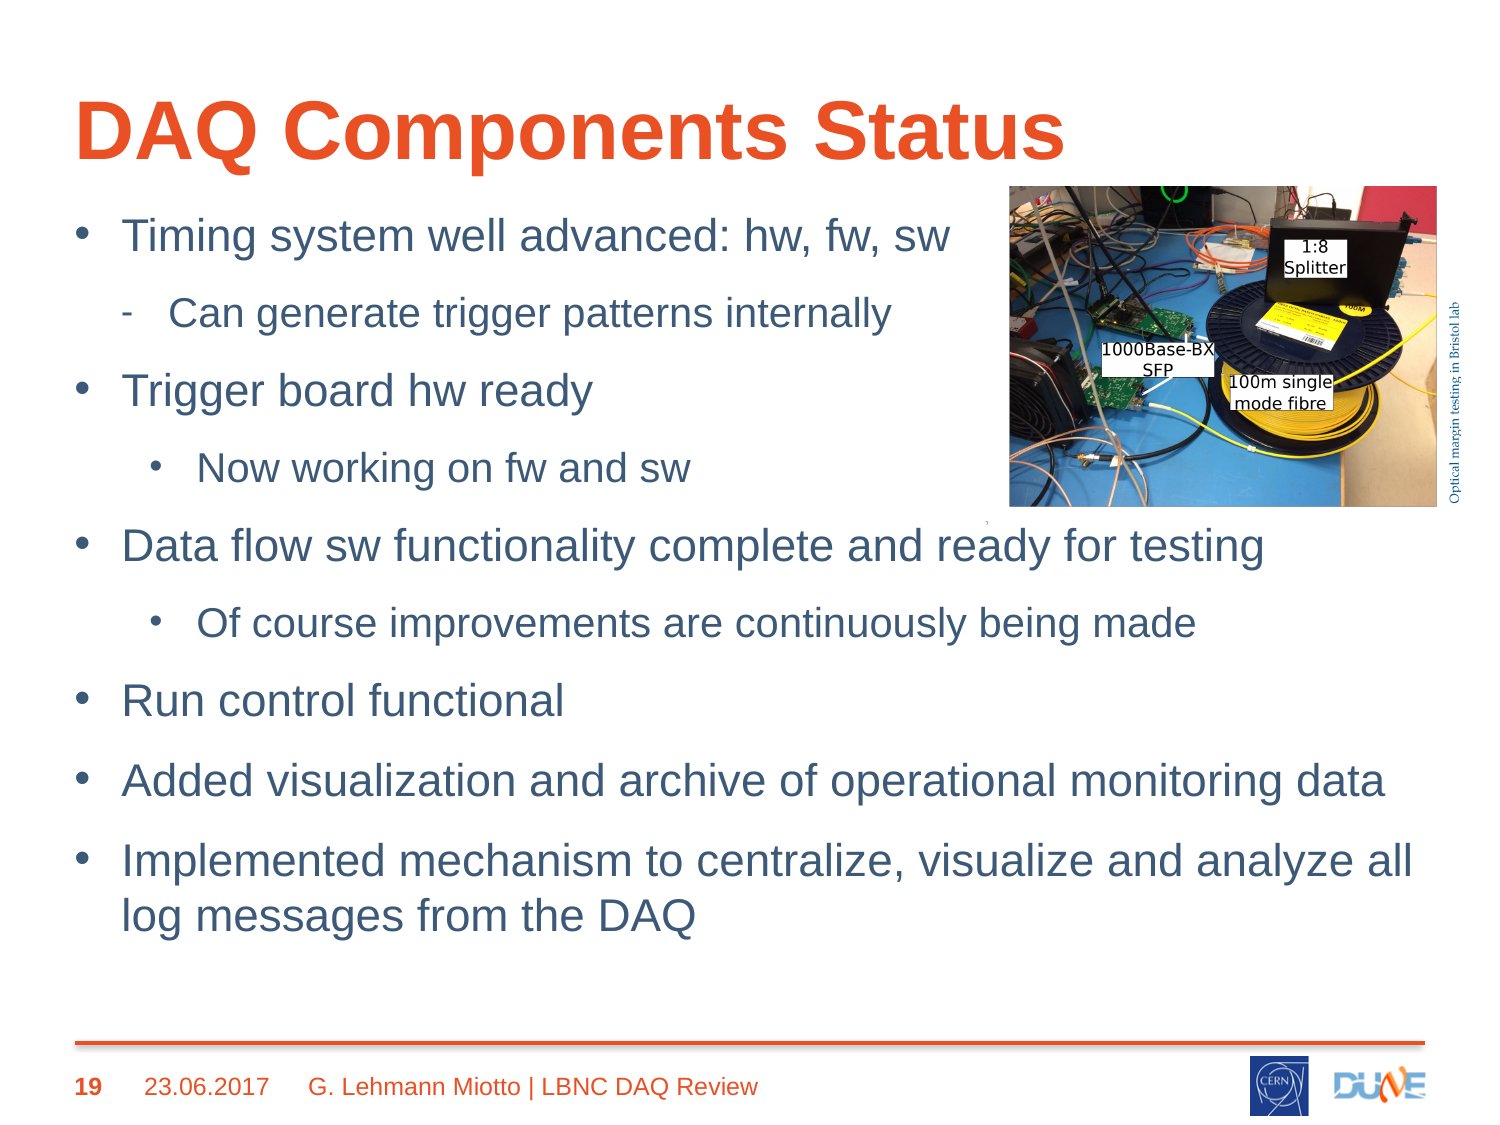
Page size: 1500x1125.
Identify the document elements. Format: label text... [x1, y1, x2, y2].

picture [1333, 1064, 1427, 1104]
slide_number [145, 1074, 308, 1101]
footer G. Lehmann Miotto | LBNC DAQ Review [308, 1074, 1022, 1101]
list Timing system well advanced: hw, fw, sw Can generate trigger patterns internally Trigger board hw ready Now working on fw and sw Data flow sw functionality complete and ready for testing Of course improvements are continuously being made Run control functional Added visualization and archive of operational monitoring data Implemented mechanism to centralize, visualize and analyze all log messages from the DAQ [74, 198, 1425, 1030]
picture [1250, 1056, 1309, 1116]
picture [985, 186, 1462, 525]
title DAQ Components Status [74, 75, 1425, 183]
slide_number 19 [74, 1074, 145, 1101]
